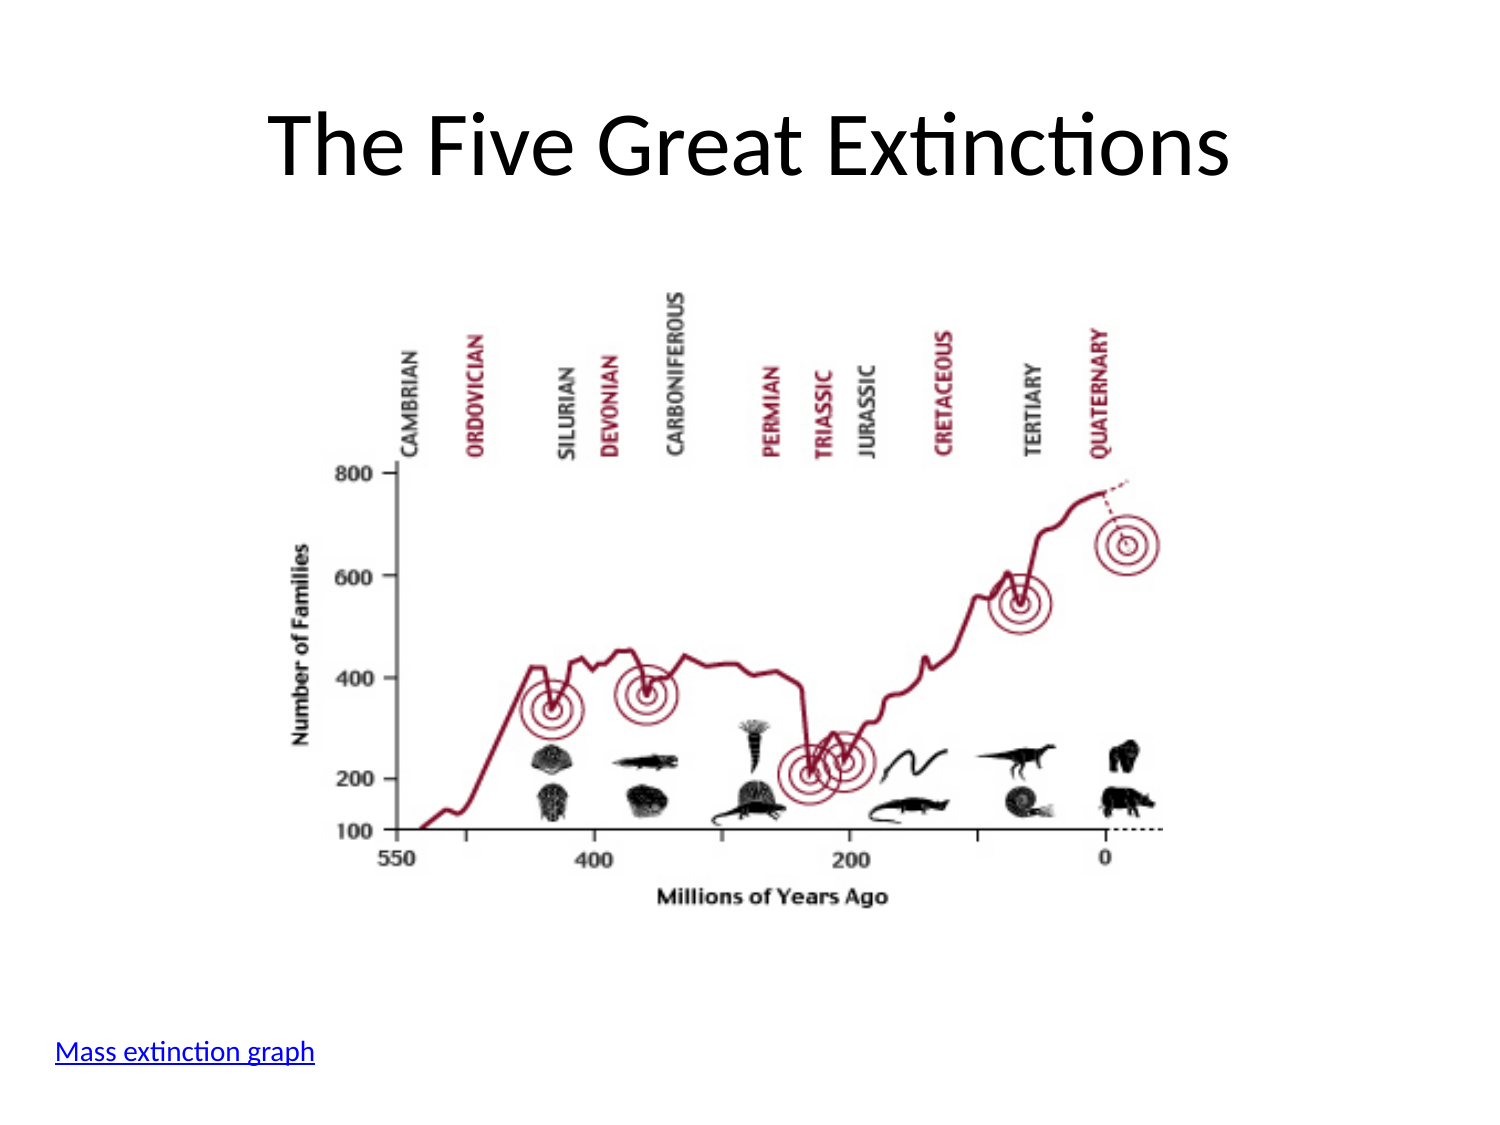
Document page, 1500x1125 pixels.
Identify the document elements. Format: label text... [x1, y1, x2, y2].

picture [287, 291, 1163, 913]
text_box Mass extinction graph [40, 1024, 331, 1075]
title The Five Great Extinctions [75, 45, 1425, 233]
